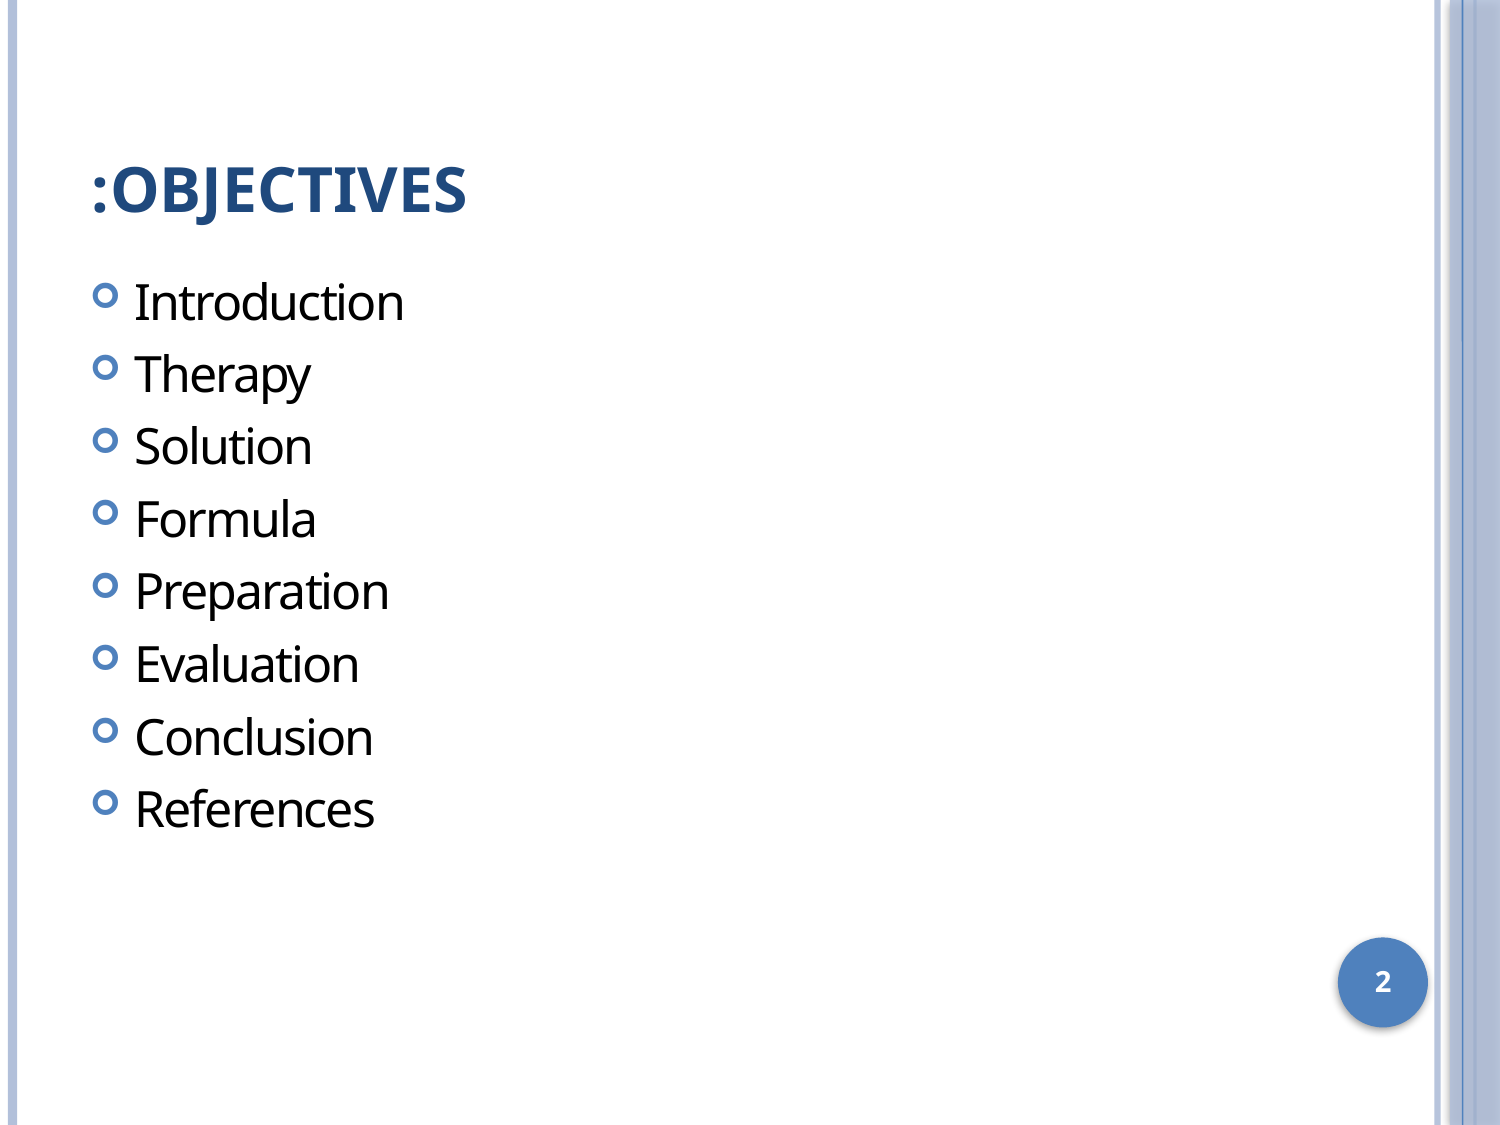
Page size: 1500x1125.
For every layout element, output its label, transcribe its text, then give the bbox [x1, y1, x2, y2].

slide_number 2 [1333, 940, 1434, 1027]
list Introduction Therapy Solution Formula Preparation Evaluation Conclusion References [75, 262, 1300, 1062]
title Objectives: [75, 45, 1300, 233]
